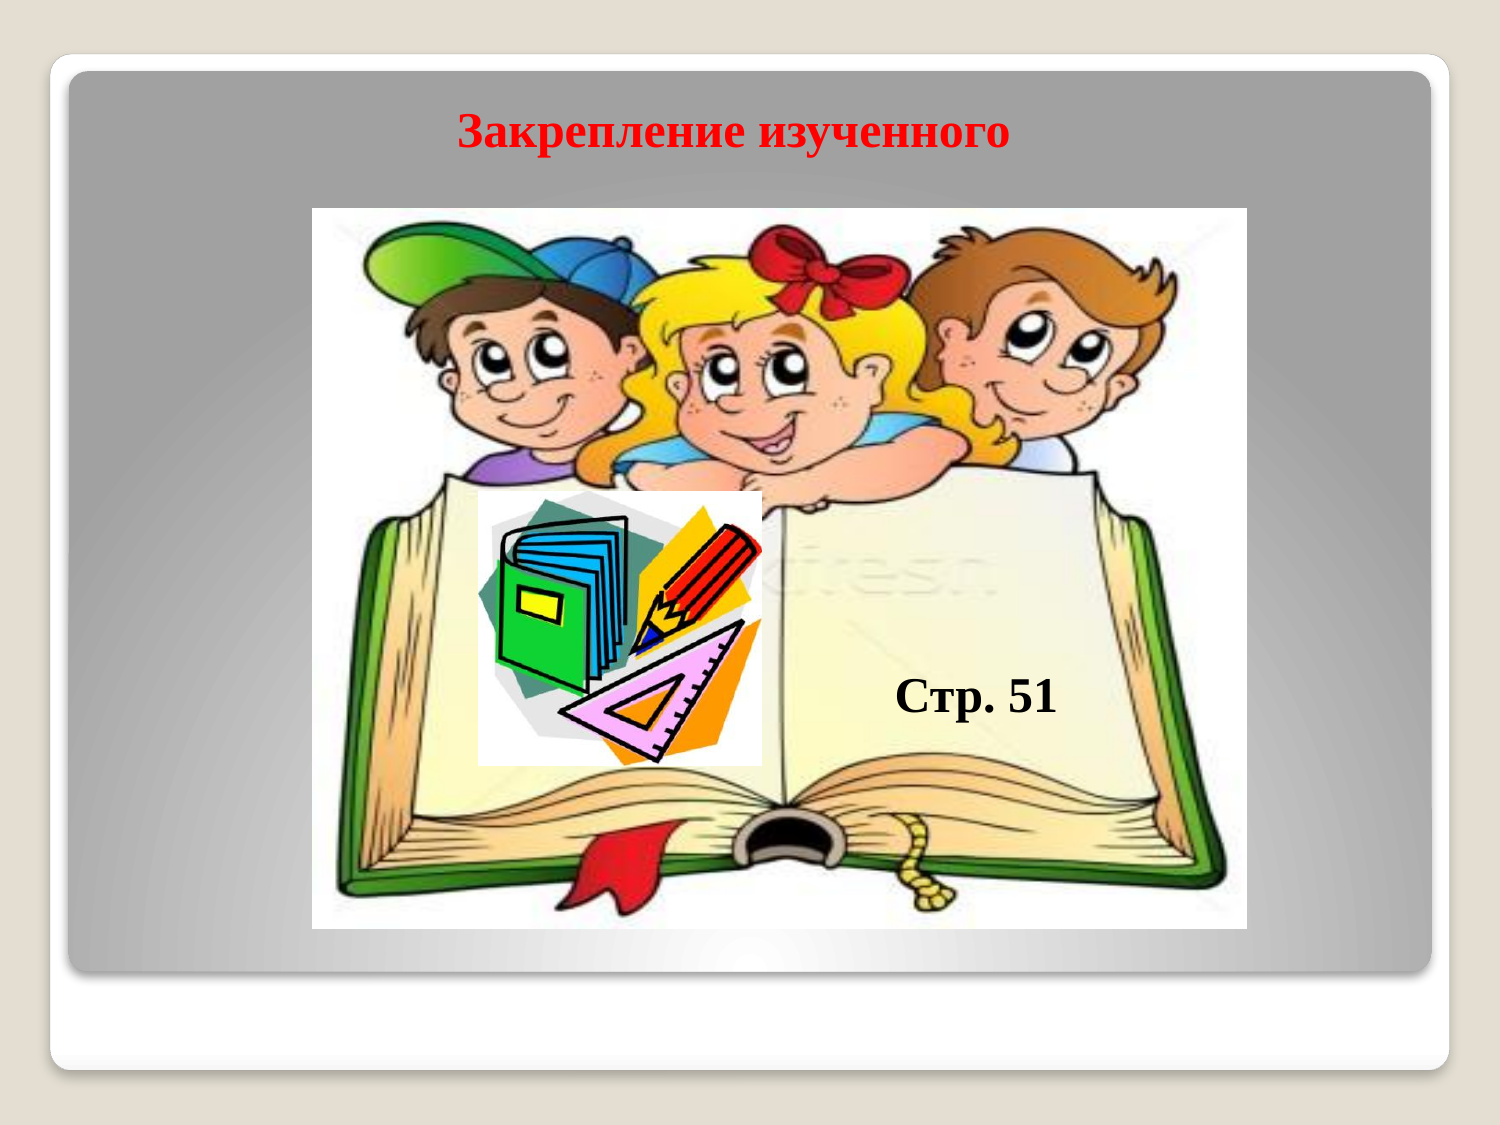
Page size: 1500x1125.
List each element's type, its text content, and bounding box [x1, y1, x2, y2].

text_box Закрепление изученного [442, 89, 1058, 165]
picture [312, 207, 1247, 929]
